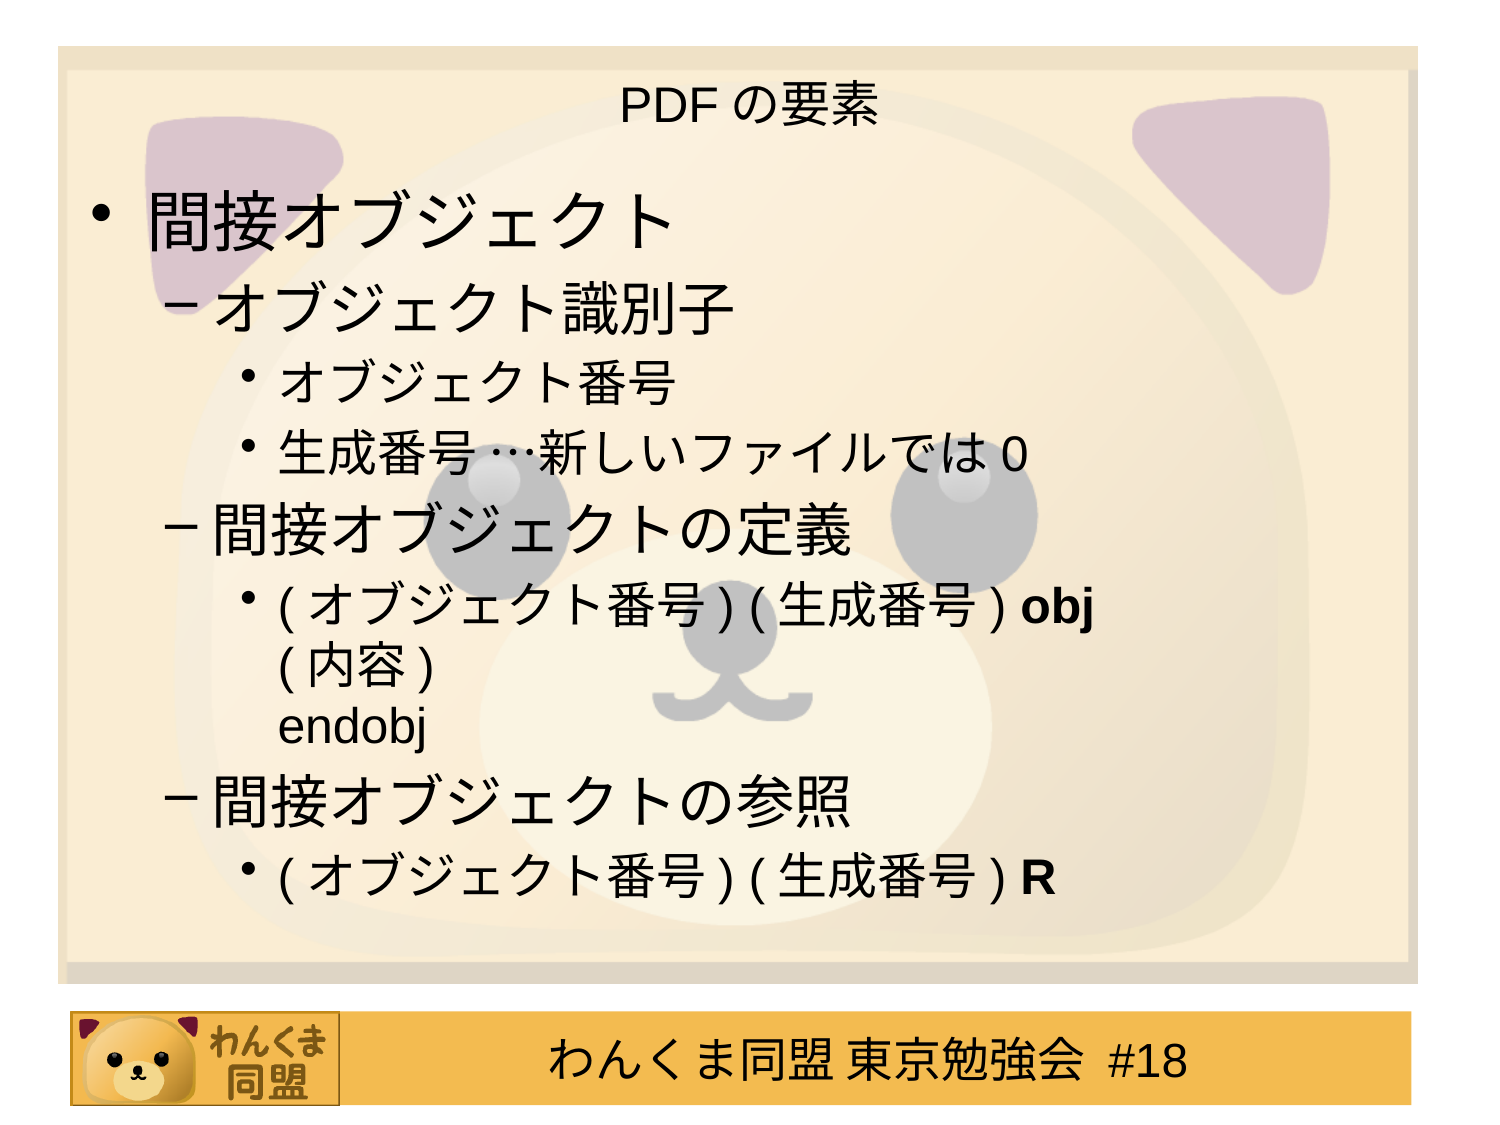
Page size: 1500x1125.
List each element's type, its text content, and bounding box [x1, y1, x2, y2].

title PDFの要素 [74, 44, 1426, 162]
picture [58, 46, 1418, 984]
list 間接オブジェクト オブジェクト識別子 オブジェクト番号 生成番号 …新しいファイルでは0 間接オブジェクトの定義 (オブジェクト番号) (生成番号) obj (内容) endobj 間接オブジェクトの参照 (オブジェクト番号) (生成番号) R [74, 172, 1426, 1006]
picture [70, 1011, 340, 1106]
